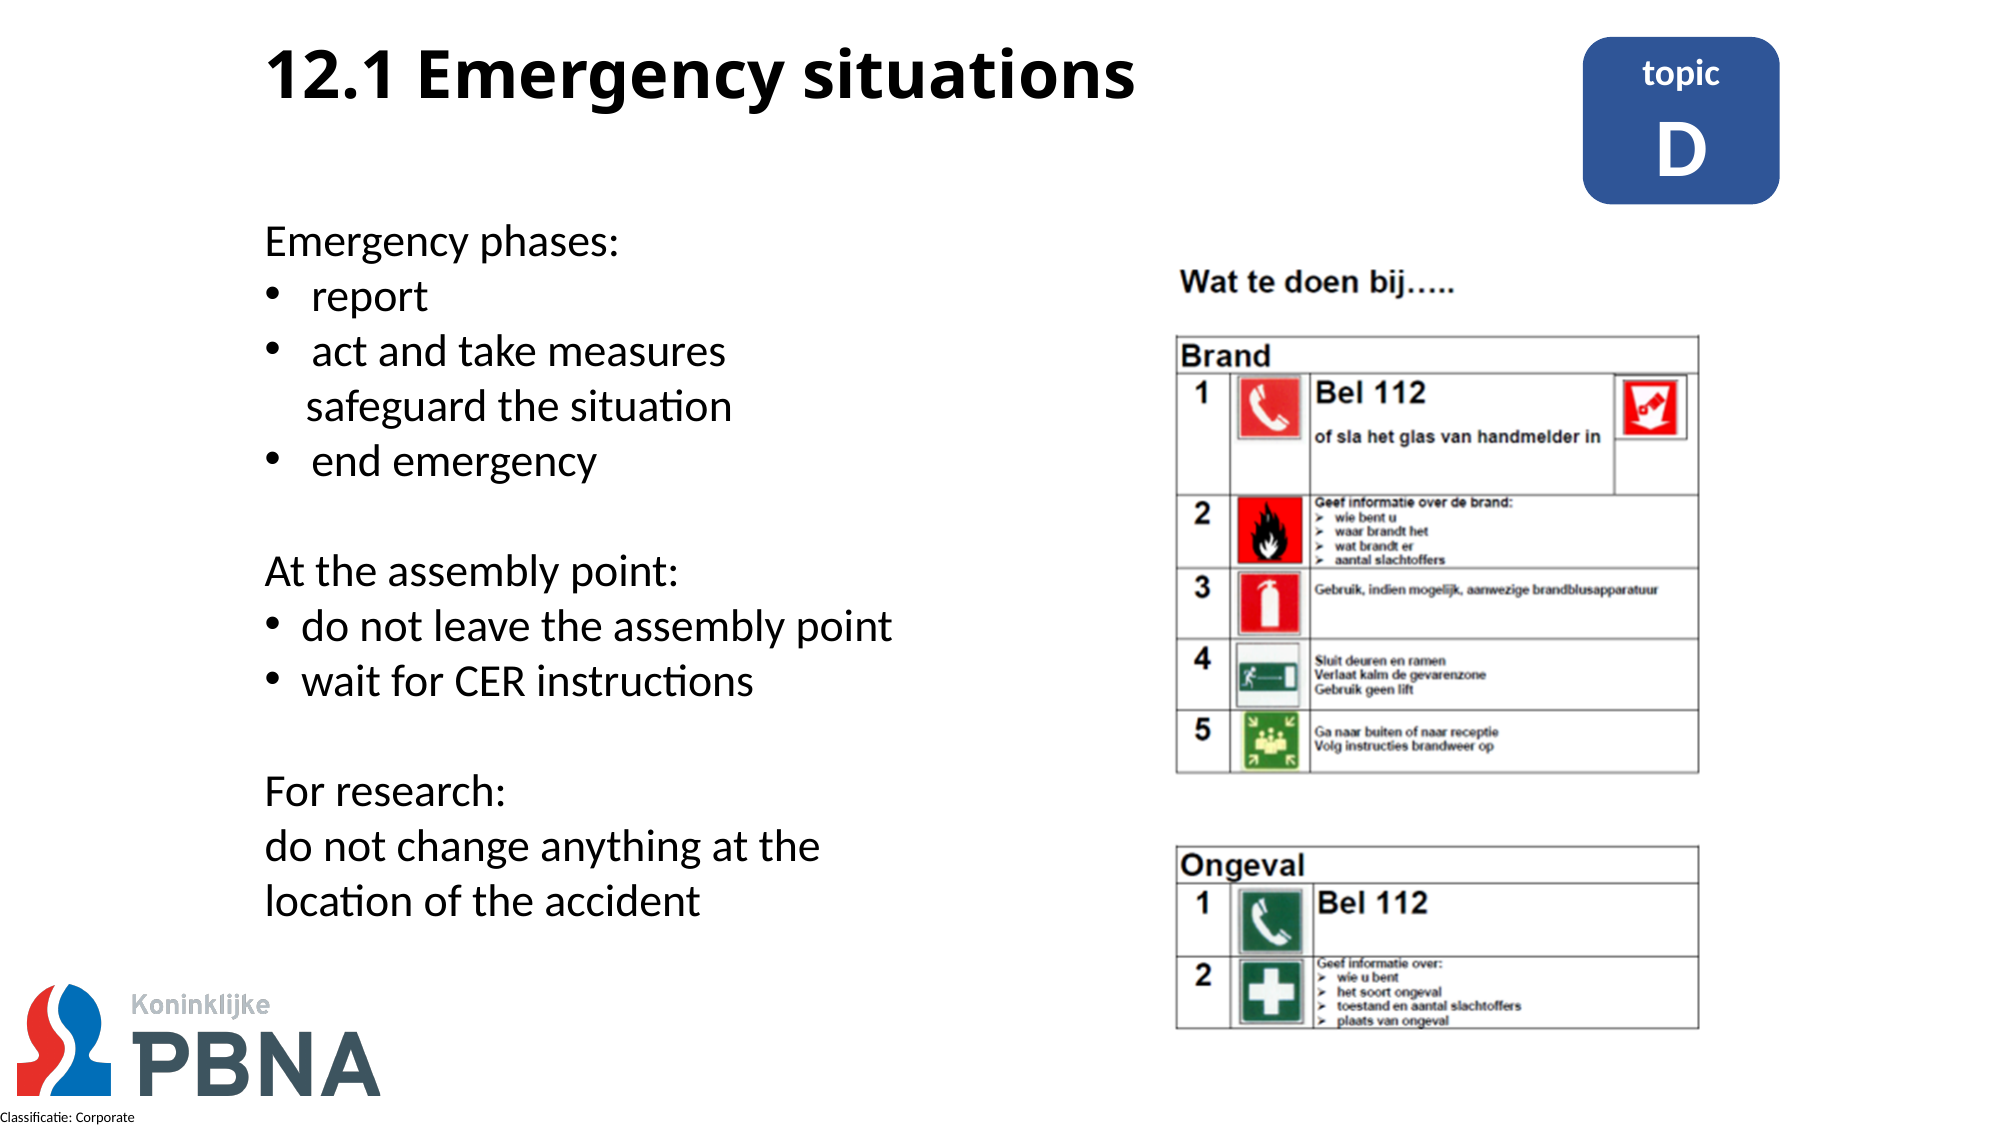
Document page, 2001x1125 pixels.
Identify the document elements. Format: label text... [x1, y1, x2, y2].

picture [17, 984, 381, 1096]
text_box topic D [1582, 36, 1780, 205]
picture [1156, 253, 1711, 1044]
text_box Emergency phases: report act and take measures safeguard the situation end emergency At the assembly point: do not leave the assembly point wait for CER instructions For research: do not change anything at the location of the accident [249, 203, 983, 988]
title 12.1 Emergency situations [249, 33, 1600, 221]
